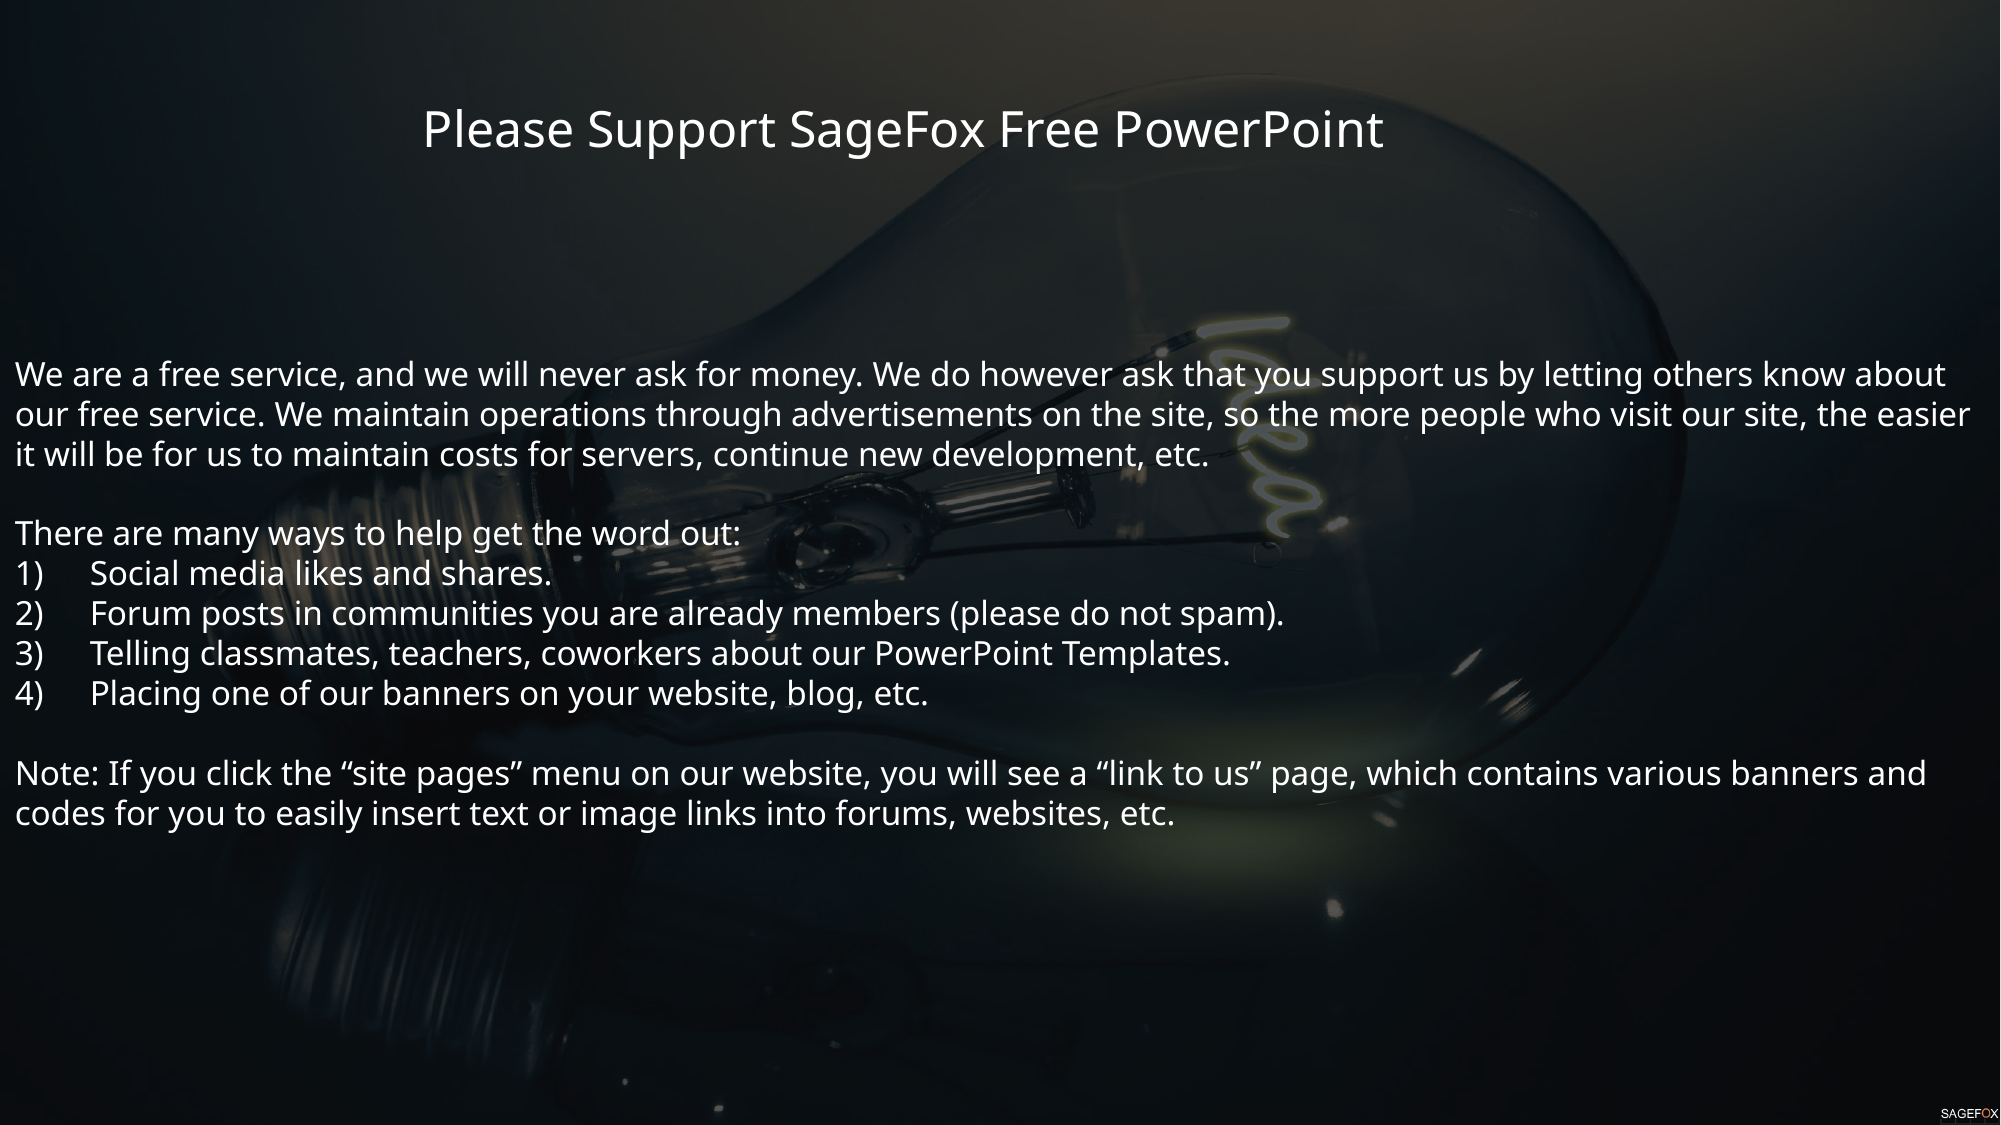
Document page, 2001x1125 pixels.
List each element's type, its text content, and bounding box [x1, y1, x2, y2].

title Please Support SageFox Free PowerPoint [363, 72, 1444, 190]
text_box We are a free service, and we will never ask for money. We do however ask that you support us by letting others know about our free service. We maintain operations through advertisements on the site, so the more people who visit our site, the easier it will be for us to maintain costs for servers, continue new development, etc. There are many ways to help get the word out: Social media likes and shares. Forum posts in communities you are already members (please do not spam). Telling classmates, teachers, coworkers about our PowerPoint Templates. Placing one of our banners on your website, blog, etc. Note: If you click the “site pages” menu on our website, you will see a “link to us” page, which contains various banners and codes for you to easily insert text or image links into forums, websites, etc. [0, 0, 2000, 1125]
